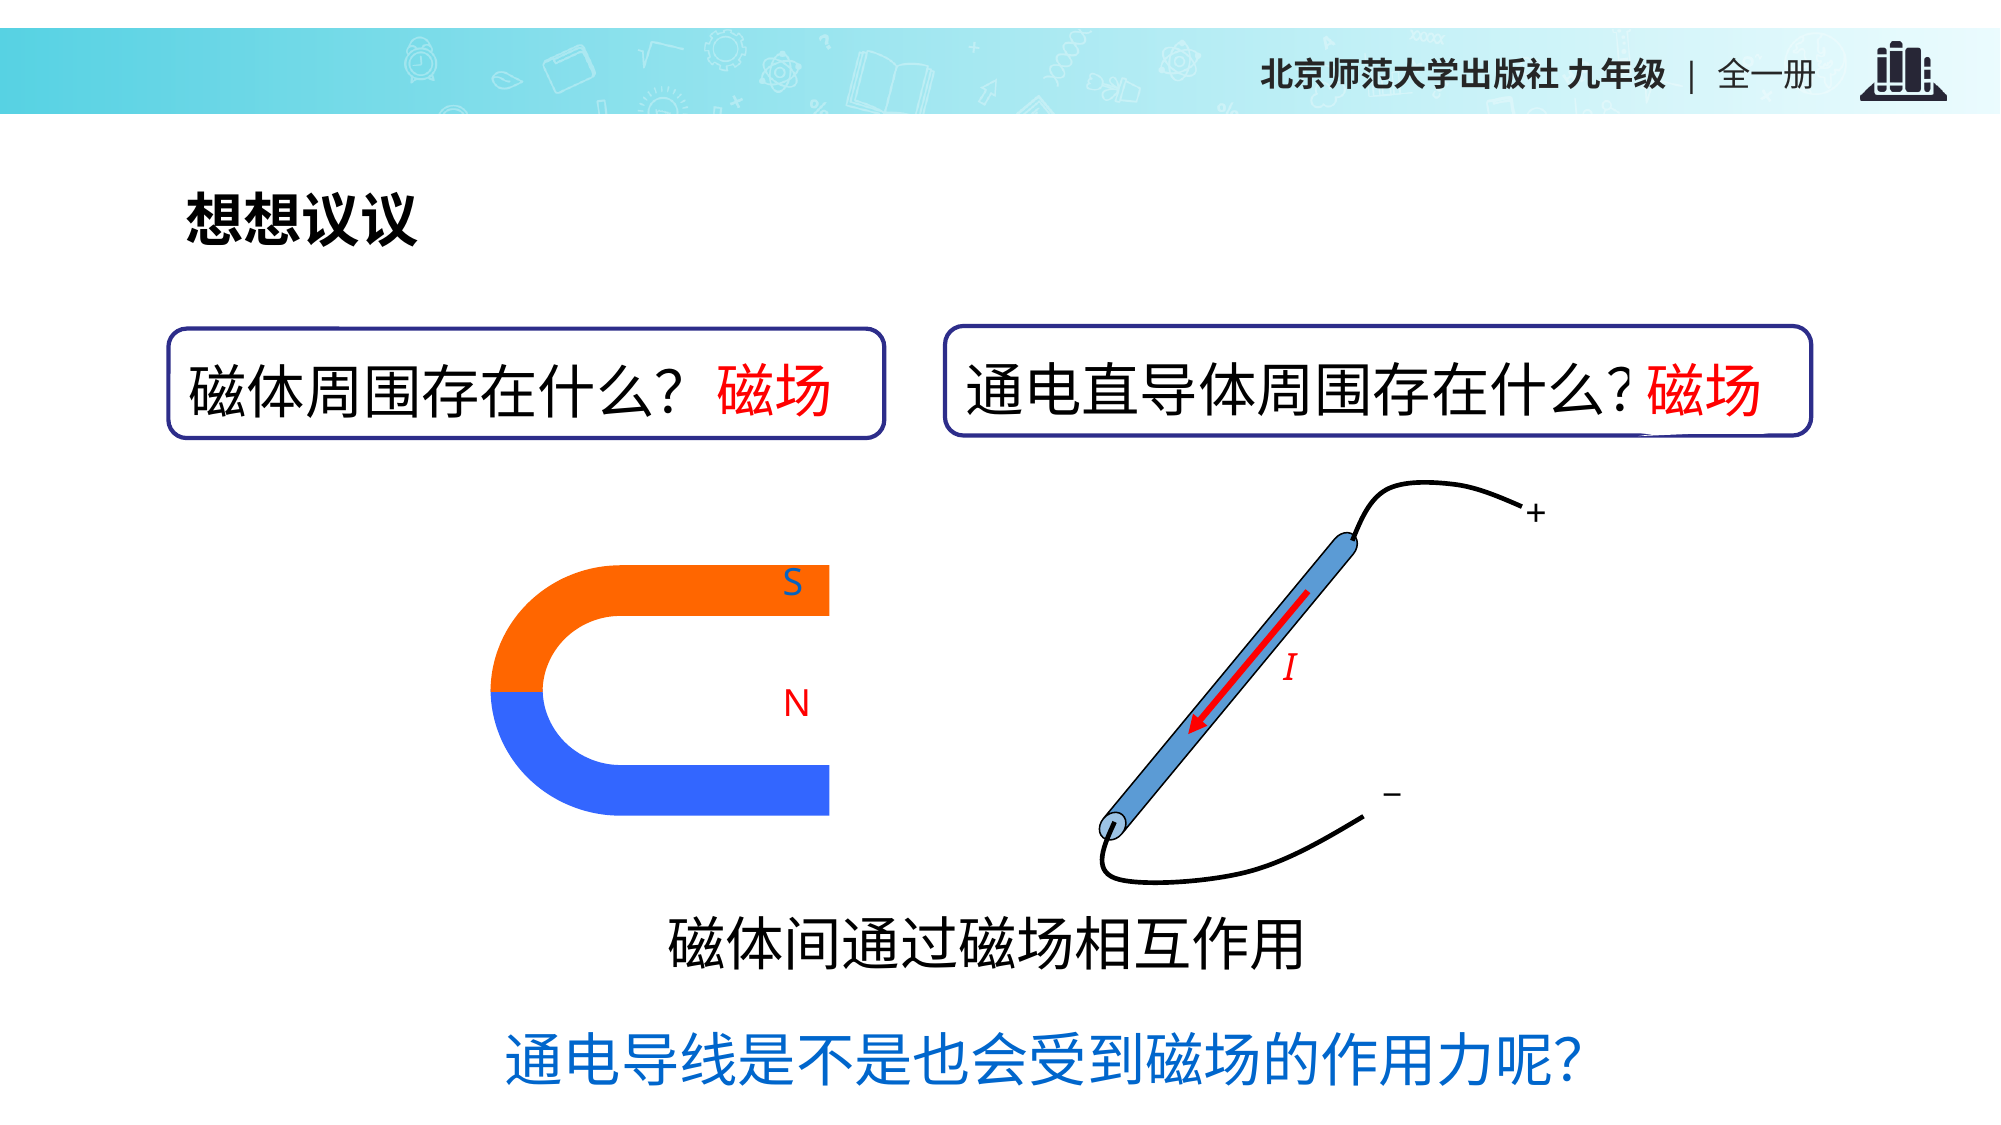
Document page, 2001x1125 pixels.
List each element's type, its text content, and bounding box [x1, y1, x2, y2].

text_box 磁体间通过磁场相互作用 [652, 900, 1323, 985]
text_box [1092, 472, 1607, 887]
text_box 想想议议 [170, 176, 434, 261]
text_box 通电直导体周围存在什么？ [945, 325, 1812, 436]
text_box 通电导线是不是也会受到磁场的作用力呢？ [0, 1001, 2000, 1101]
text_box 磁场 [703, 333, 846, 435]
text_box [490, 555, 846, 817]
picture [404, 29, 1847, 114]
picture [1860, 41, 1947, 101]
text_box 磁场 [1629, 333, 1781, 437]
text_box 磁体周围存在什么？ [168, 328, 885, 439]
